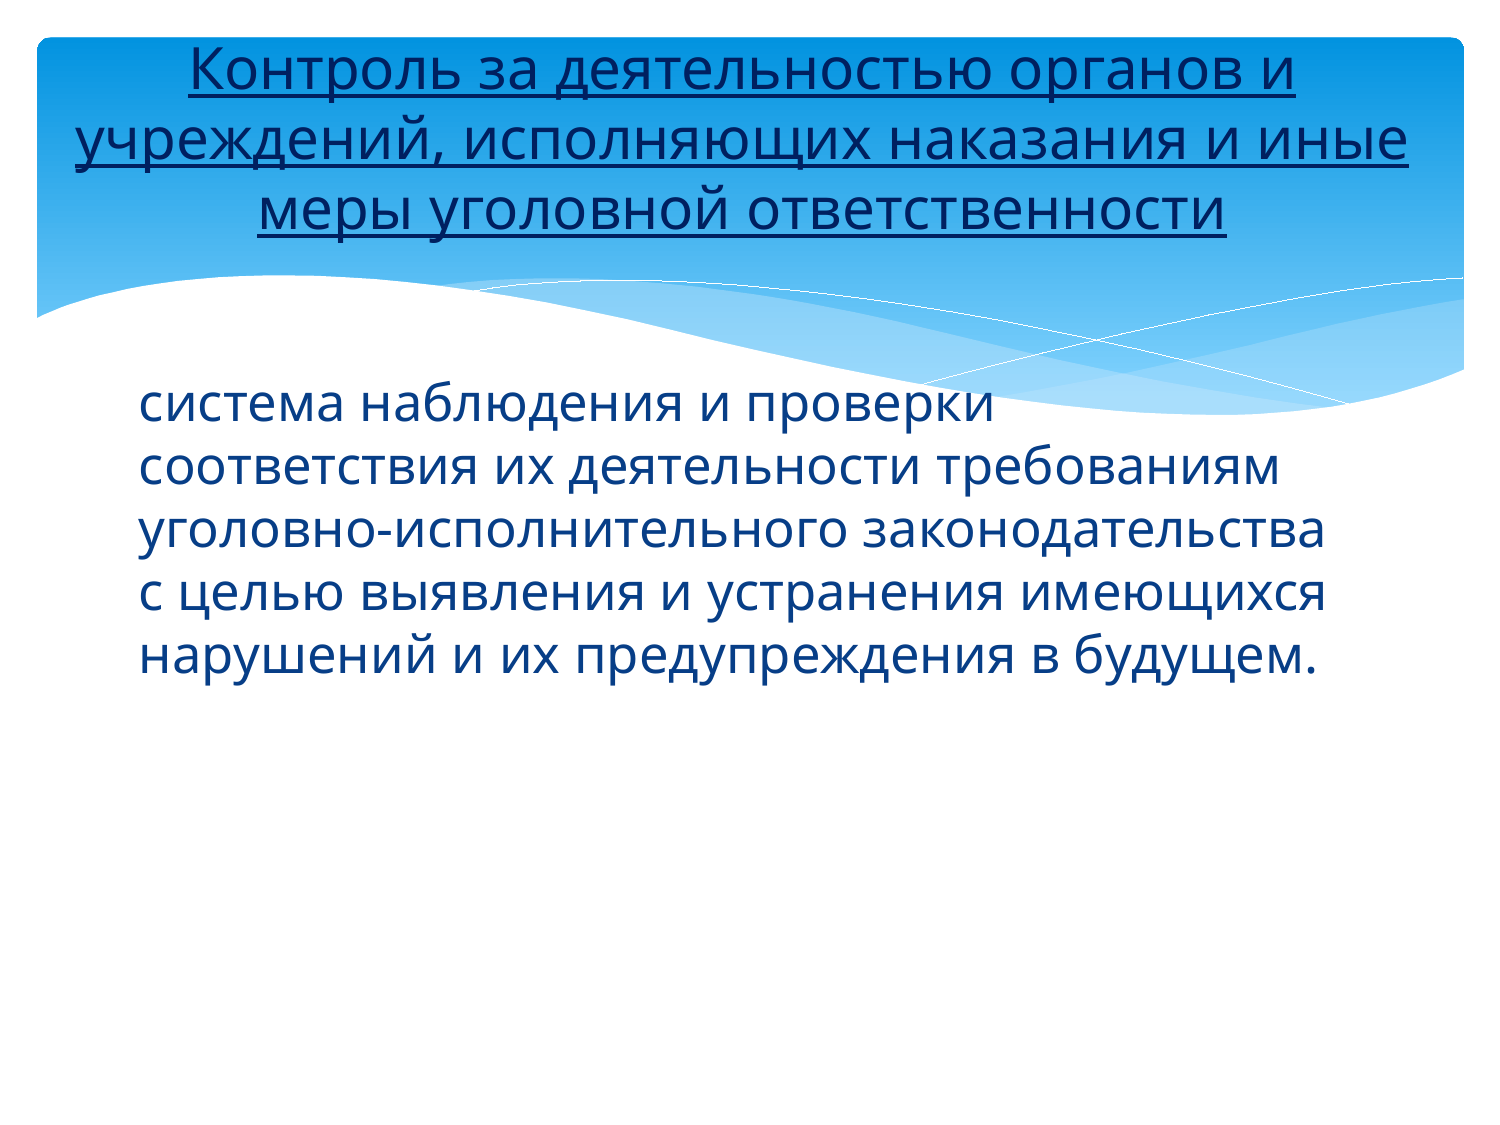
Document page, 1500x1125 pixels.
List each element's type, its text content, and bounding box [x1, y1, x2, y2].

title Контроль за деятельностью органов и учреждений, исполняющих наказания и иные меры уголовной ответственности [35, 37, 1450, 235]
list система наблюдения и проверки соответствия их деятельности требованиям уголовно-исполнительного законодательства с целью выявления и устранения имеющихся нарушений и их предупреждения в будущем. [123, 361, 1359, 752]
